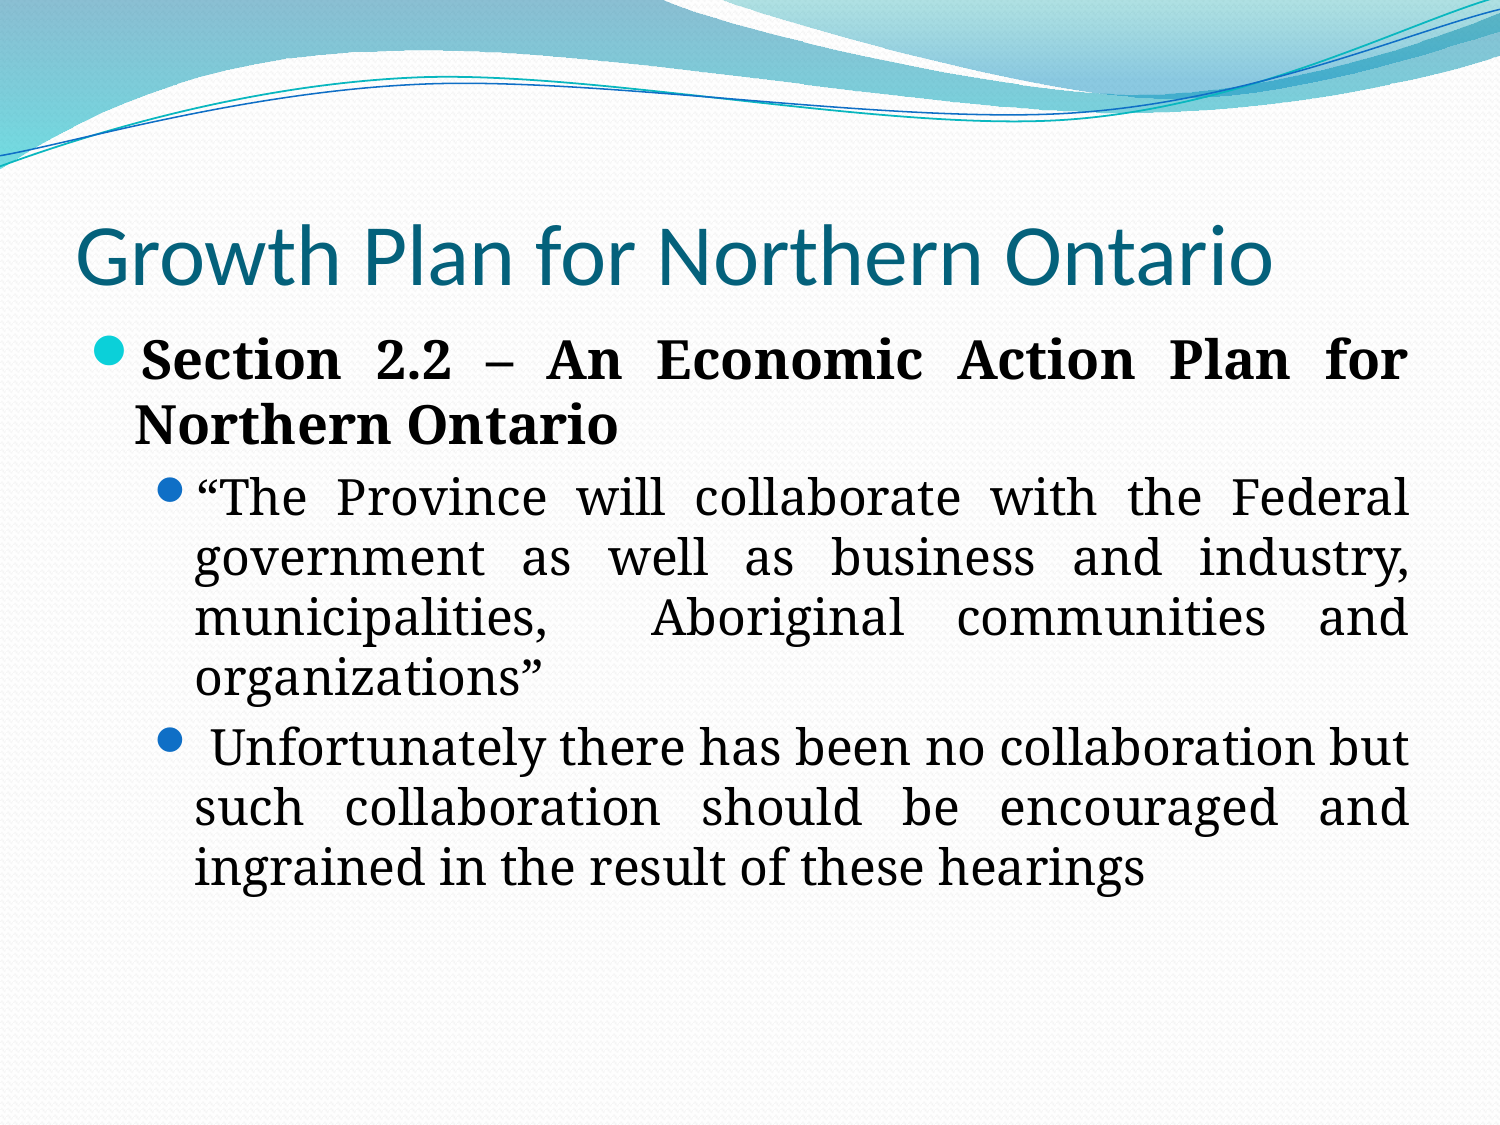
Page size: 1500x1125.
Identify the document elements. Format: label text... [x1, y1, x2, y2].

list Section 2.2 – An Economic Action Plan for Northern Ontario “The Province will collaborate with the Federal government as well as business and industry, municipalities, Aboriginal communities and organizations” Unfortunately there has been no collaboration but such collaboration should be encouraged and ingrained in the result of these hearings [75, 317, 1425, 1038]
title Growth Plan for Northern Ontario [75, 115, 1425, 303]
